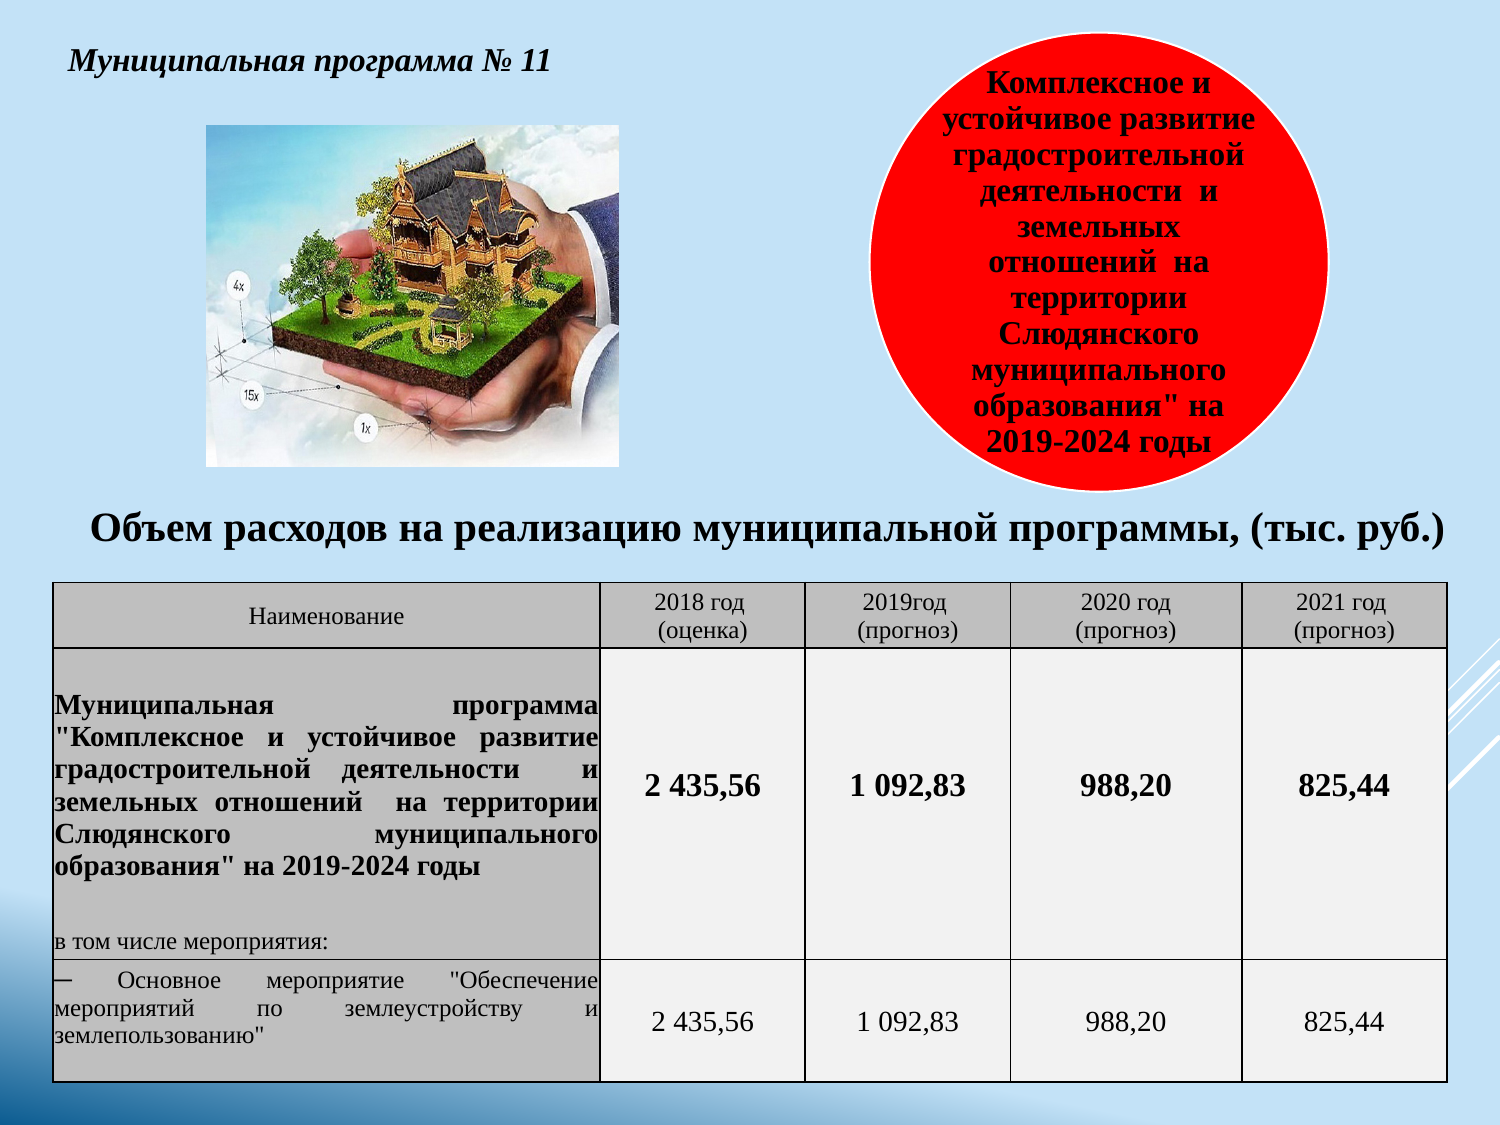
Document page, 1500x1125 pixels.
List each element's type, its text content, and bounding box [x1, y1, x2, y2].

table_cell 988,20 [1011, 960, 1241, 1081]
table_header 2018 год (оценка) [601, 583, 804, 647]
table_cell 2 435,56 [601, 960, 804, 1081]
table_cell [806, 921, 1010, 959]
table_cell [601, 921, 804, 959]
table_cell 825,44 [1243, 649, 1446, 921]
table_cell ─ Основное мероприятие "Обеспечение мероприятий по землеустройству и землепользованию" [54, 960, 599, 1081]
table_header 2019год (прогноз) [806, 583, 1010, 647]
table_header Наименование [54, 583, 599, 647]
table_header 2021 год (прогноз) [1243, 583, 1446, 647]
text_box Муниципальная программа № 11 [53, 30, 573, 86]
table_cell [1243, 921, 1446, 959]
table_cell 2 435,56 [601, 649, 804, 921]
table_cell в том числе мероприятия: [54, 921, 599, 959]
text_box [844, 32, 1330, 493]
picture [206, 124, 619, 468]
table_cell Муниципальная программа "Комплексное и устойчивое развитие градостроительной деятельности и земельных отношений на территории Слюдянского муниципального образования" на 2019-2024 годы [54, 649, 599, 921]
table_cell [1011, 921, 1241, 959]
table_cell 825,44 [1243, 960, 1446, 1081]
text_box Объем расходов на реализацию муниципальной программы, (тыс. руб.) [72, 491, 1463, 557]
table_header 2020 год (прогноз) [1011, 583, 1241, 647]
table_cell 988,20 [1011, 649, 1241, 921]
table_cell 1 092,83 [806, 960, 1010, 1081]
table_cell 1 092,83 [806, 649, 1010, 921]
